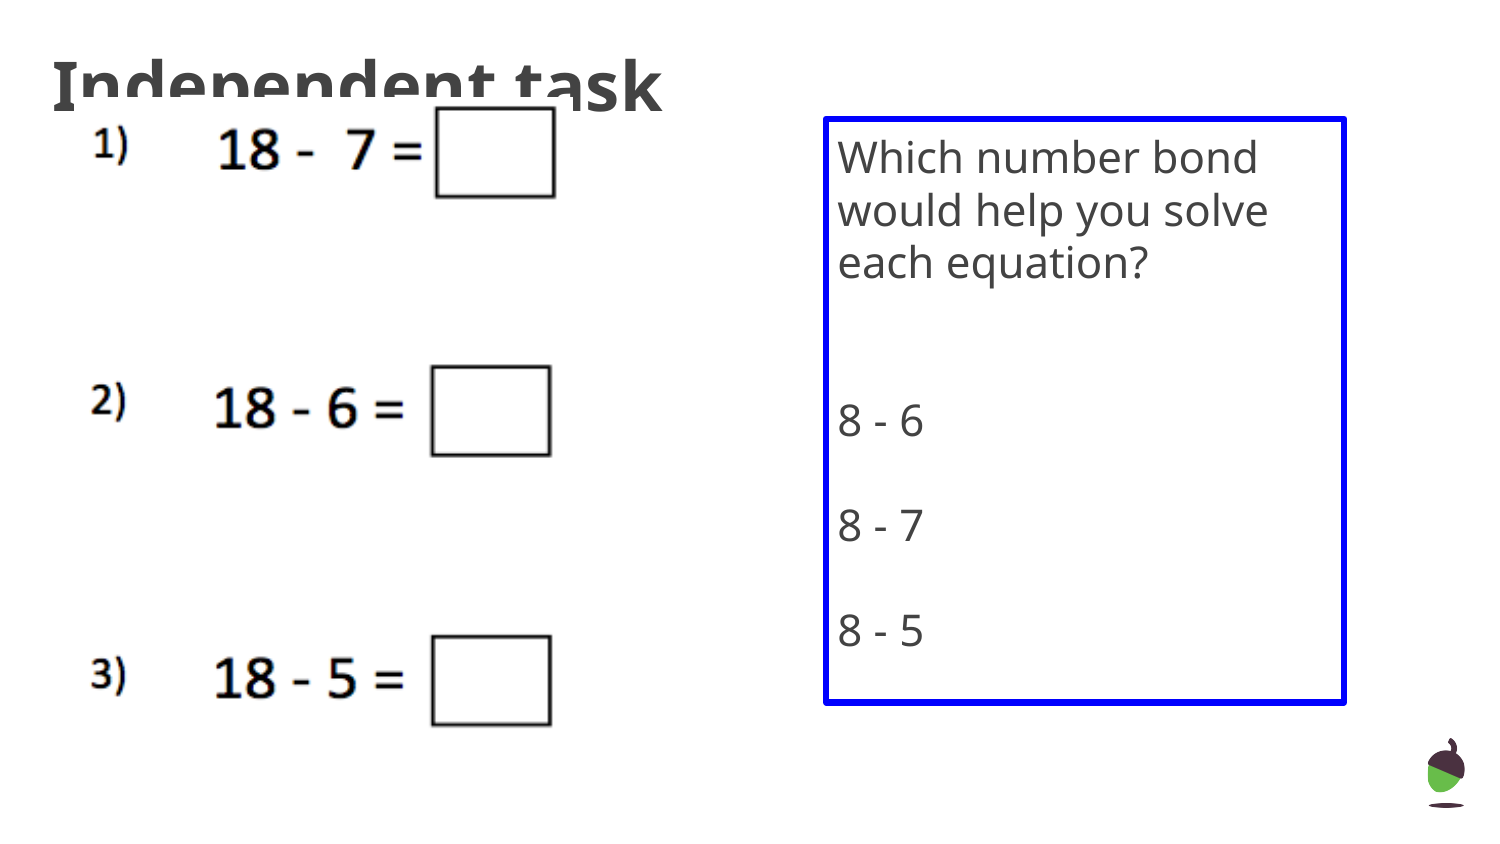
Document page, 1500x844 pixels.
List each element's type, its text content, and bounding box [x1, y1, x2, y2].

picture [74, 97, 573, 747]
text_box Independent task [41, 12, 1459, 122]
picture [1427, 738, 1465, 808]
text_box Which number bond would help you solve each equation? 8 - 6 8 - 7 8 - 5 [826, 118, 1345, 703]
